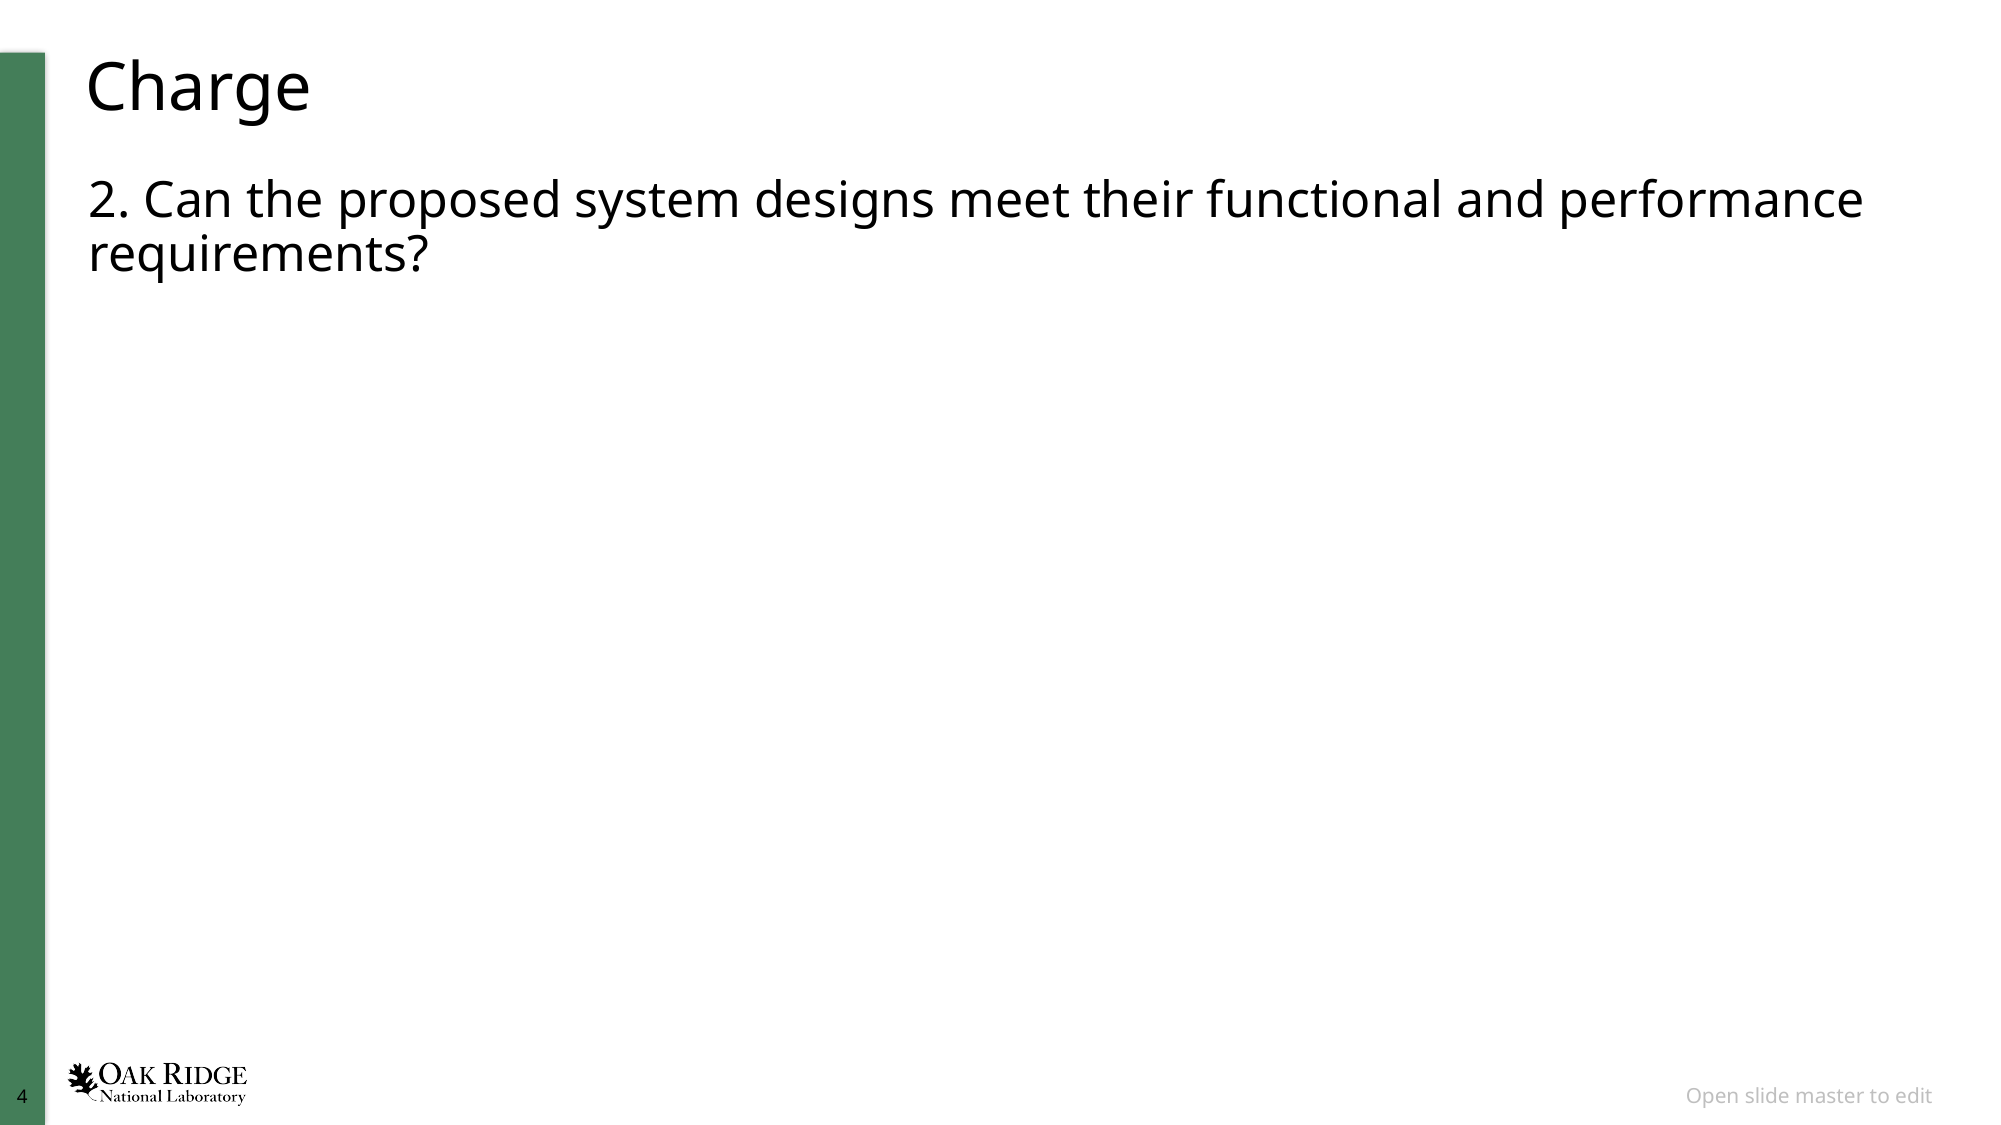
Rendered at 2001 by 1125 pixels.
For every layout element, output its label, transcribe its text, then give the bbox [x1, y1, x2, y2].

picture [67, 1062, 247, 1106]
list 2. Can the proposed system designs meet their functional and performance requirements? [73, 166, 1949, 1010]
title Charge [70, 44, 1946, 134]
